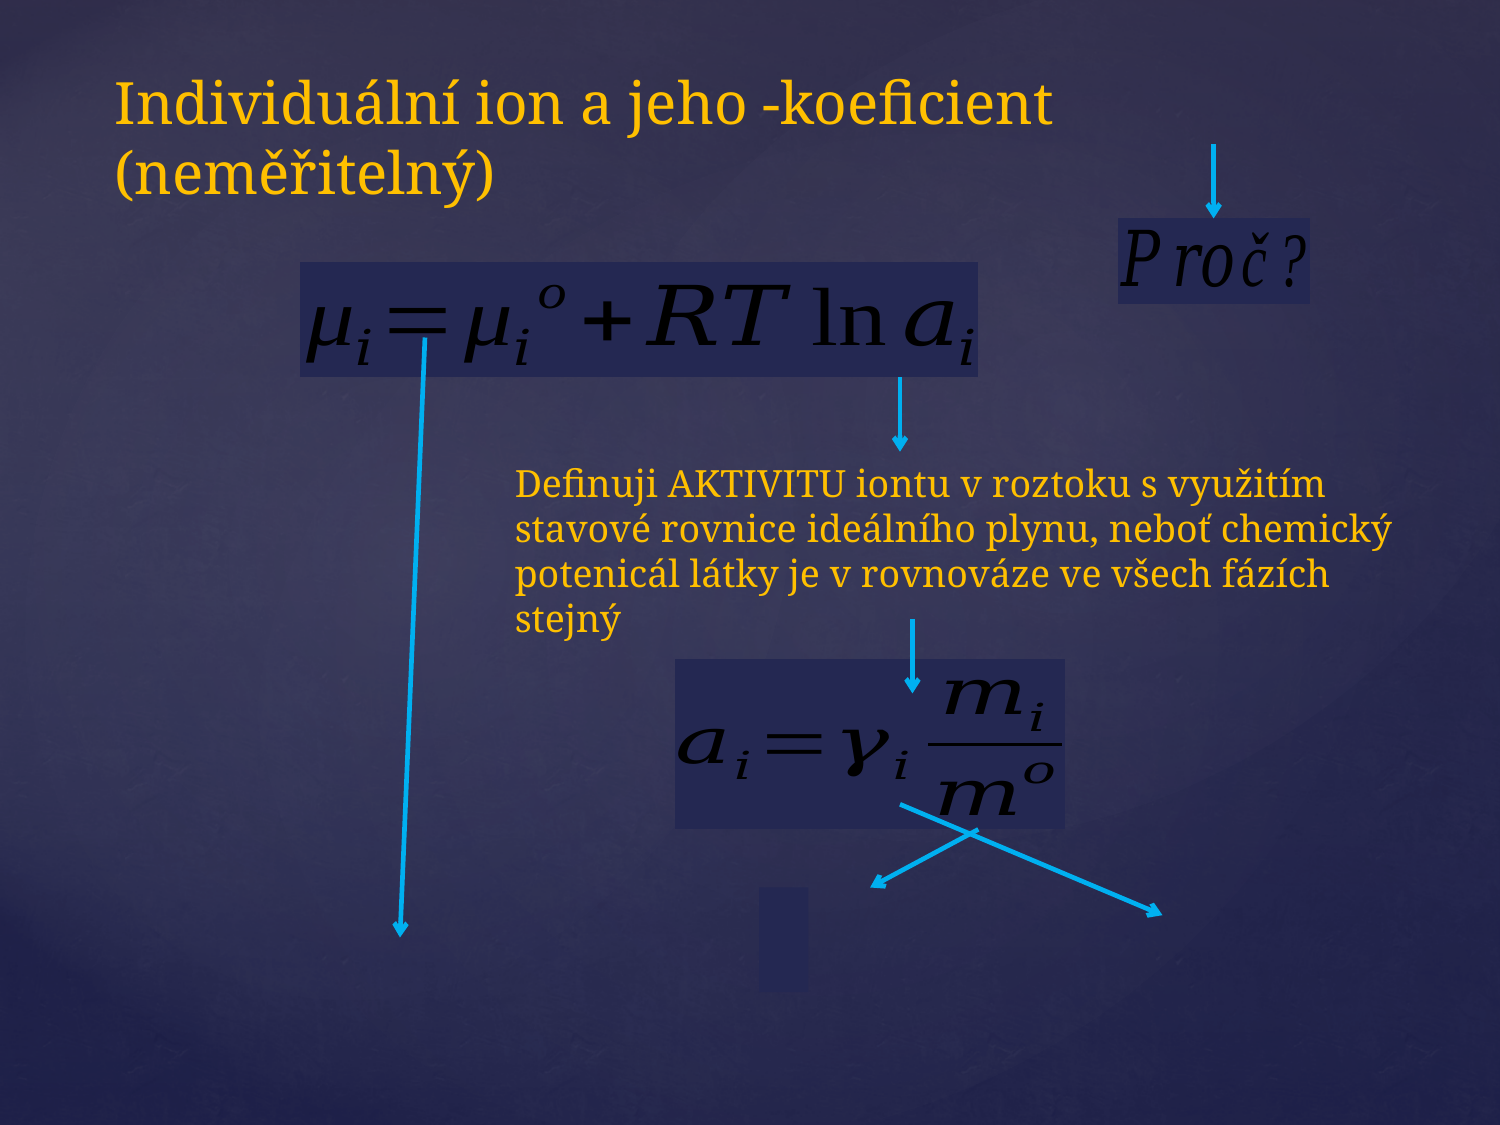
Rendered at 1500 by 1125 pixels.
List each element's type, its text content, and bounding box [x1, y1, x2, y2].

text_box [869, 828, 979, 888]
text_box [399, 336, 426, 938]
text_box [899, 803, 1163, 916]
text_box Definuji AKTIVITU iontu v roztoku s využitím stavové rovnice ideálního plynu, neboť chemický potenicál látky je v rovnováze ve všech fázích stejný [500, 452, 1425, 648]
